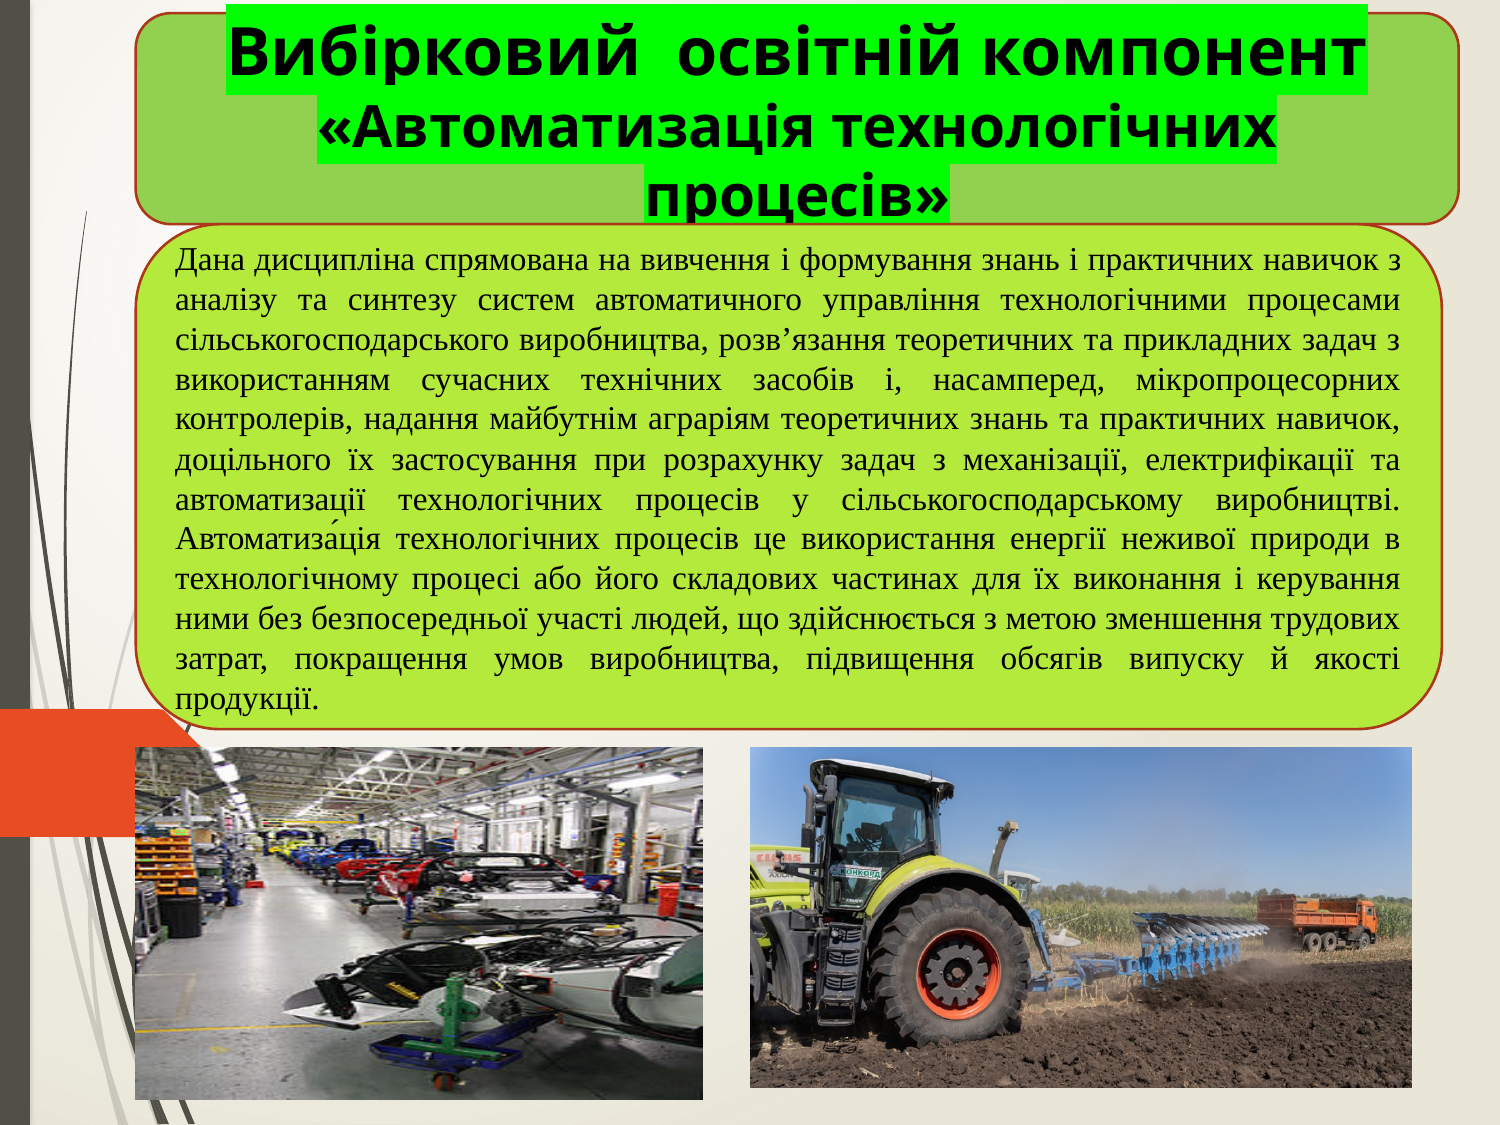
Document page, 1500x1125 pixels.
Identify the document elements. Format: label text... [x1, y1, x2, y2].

picture [135, 747, 703, 1100]
picture [749, 747, 1412, 1089]
text_box Дана дисципліна спрямована на вивчення і формування знань і практичних навичок з аналізу та синтезу систем автоматичного управління технологічними процесами сільськогосподарського виробництва, розв’язання теоретичних та прикладних задач з використанням сучасних технічних засобів і, насамперед, мікропроцесорних контролерів, надання майбутнім аграріям теоретичних знань та практичних навичок, доцільного їх застосування при розрахунку задач з механізації, електрифікації та автоматизації технологічних процесів у сільськогосподарському виробництві. Автоматиза́ція технологічних процесів це використання енергії неживої природи в технологічному процесі або його складових частинах для їх виконання і керування ними без безпосередньої участі людей, що здійснюється з метою зменшення трудових затрат, покращення умов виробництва, підвищення обсягів випуску й якості продукції. [134, 222, 1444, 731]
text_box Вибірковий освітній компонент «Автоматизація технологічних процесів» [134, 11, 1460, 226]
